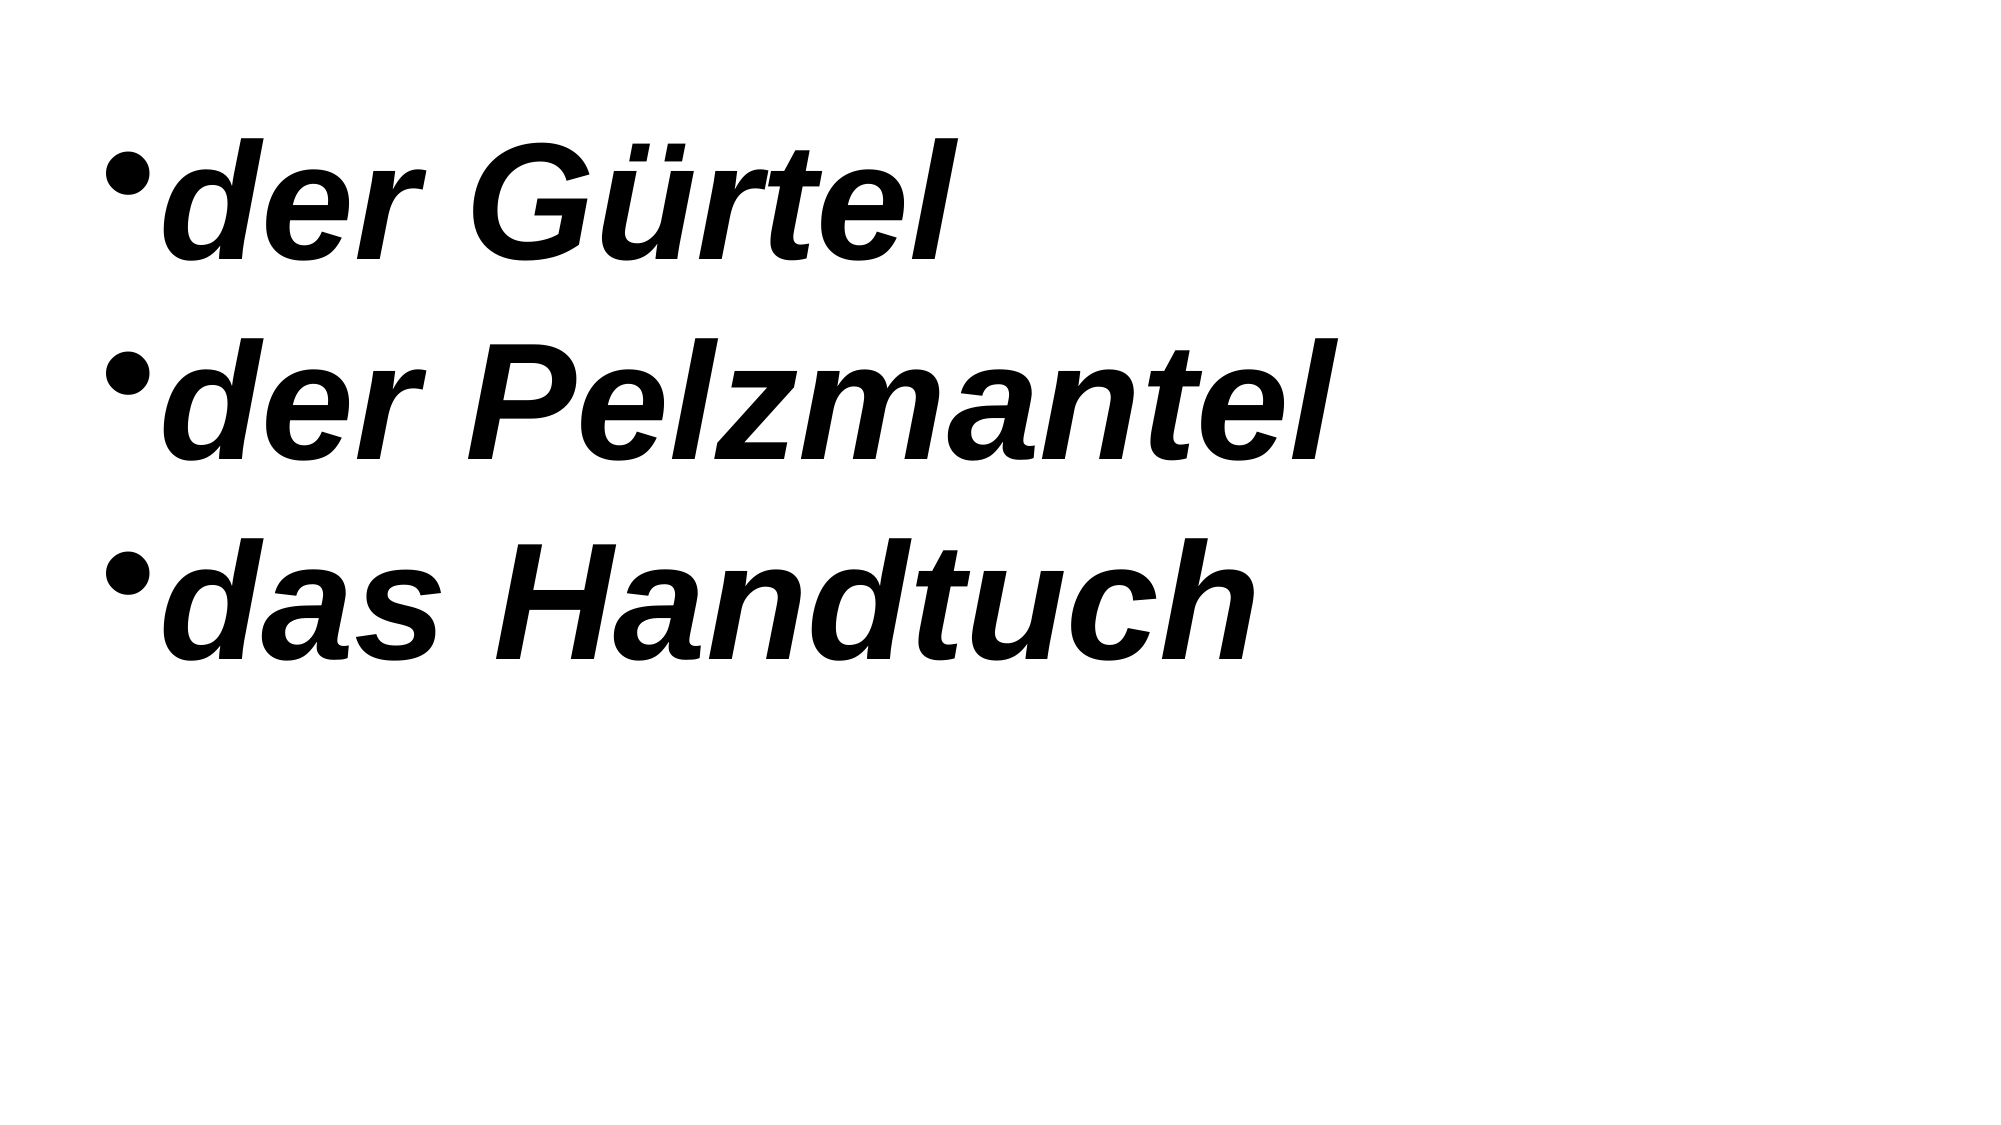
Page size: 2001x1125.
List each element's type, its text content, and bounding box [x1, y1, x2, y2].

text_box der Gürtel der Pelzmantel das Handtuch [85, 85, 2000, 700]
